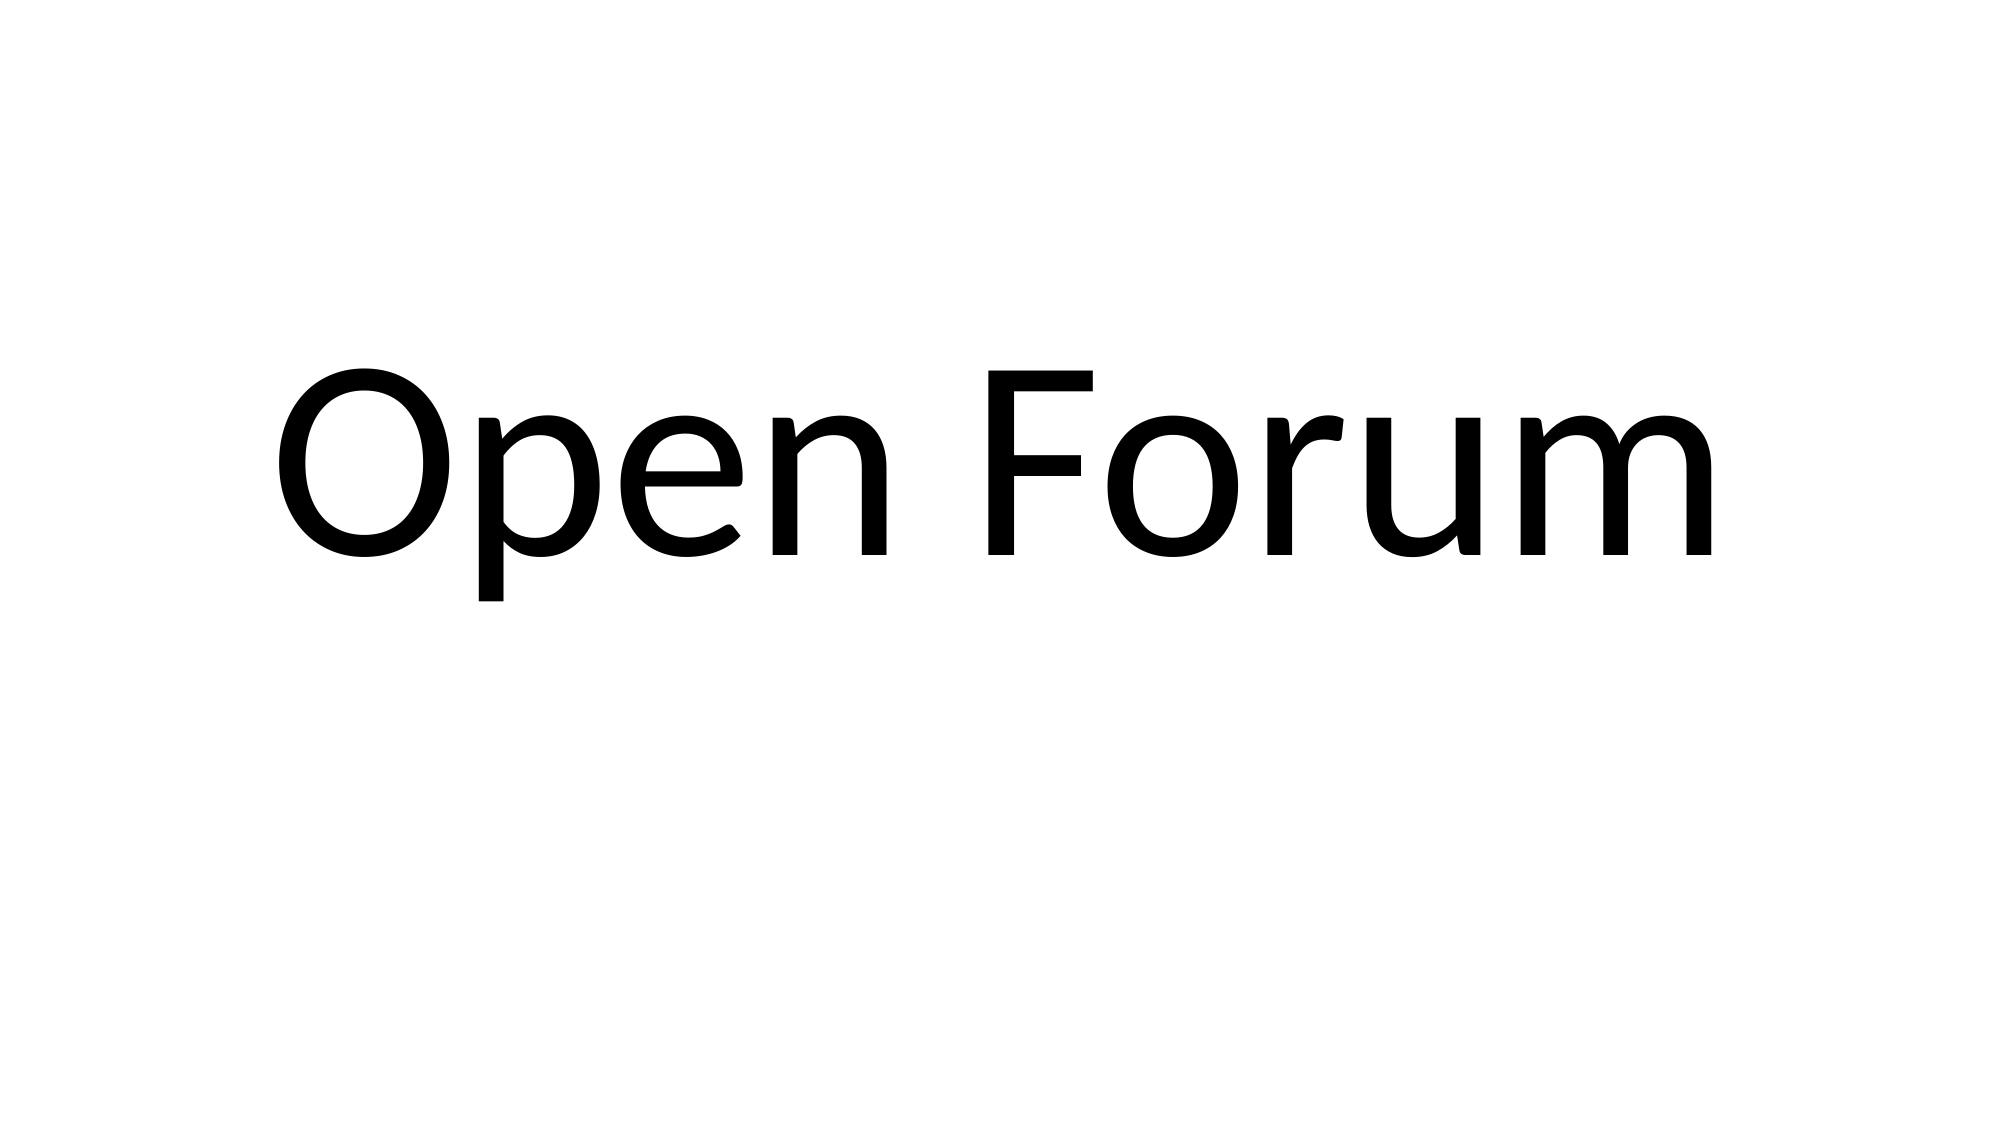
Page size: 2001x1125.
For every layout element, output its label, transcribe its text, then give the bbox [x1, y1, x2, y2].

list Open Forum [137, 299, 1863, 1014]
